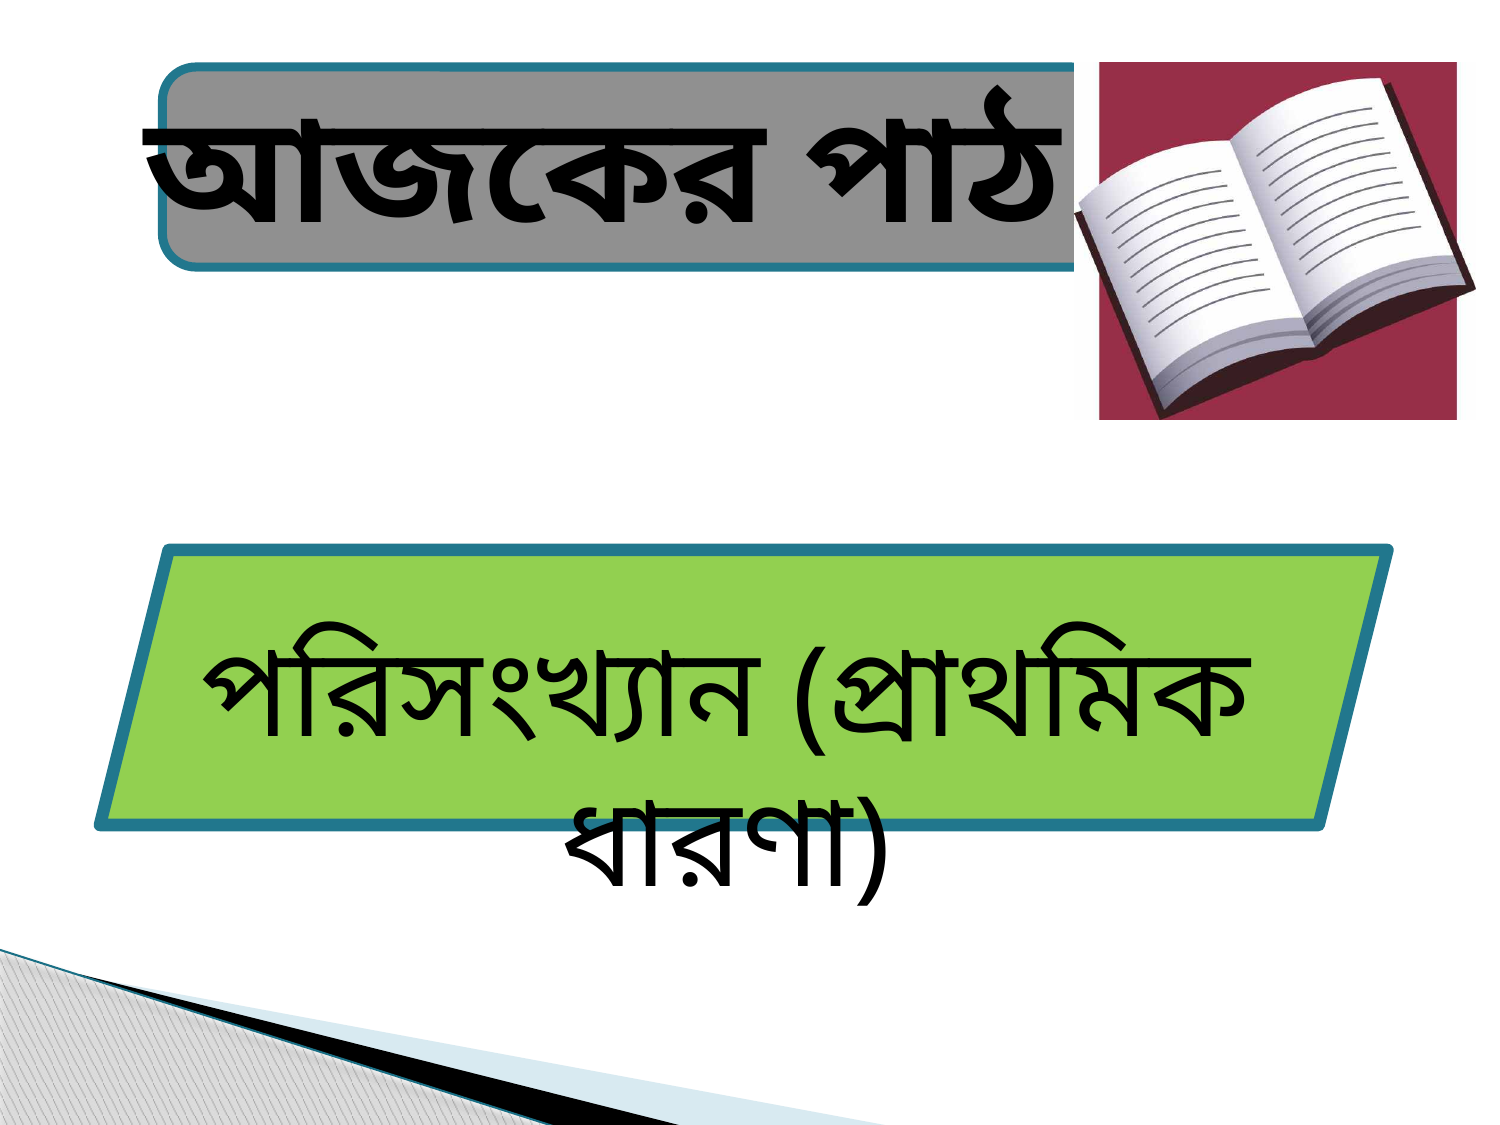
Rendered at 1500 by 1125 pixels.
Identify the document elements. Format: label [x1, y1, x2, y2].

text_box [99, 549, 1388, 826]
text_box [162, 62, 1476, 421]
